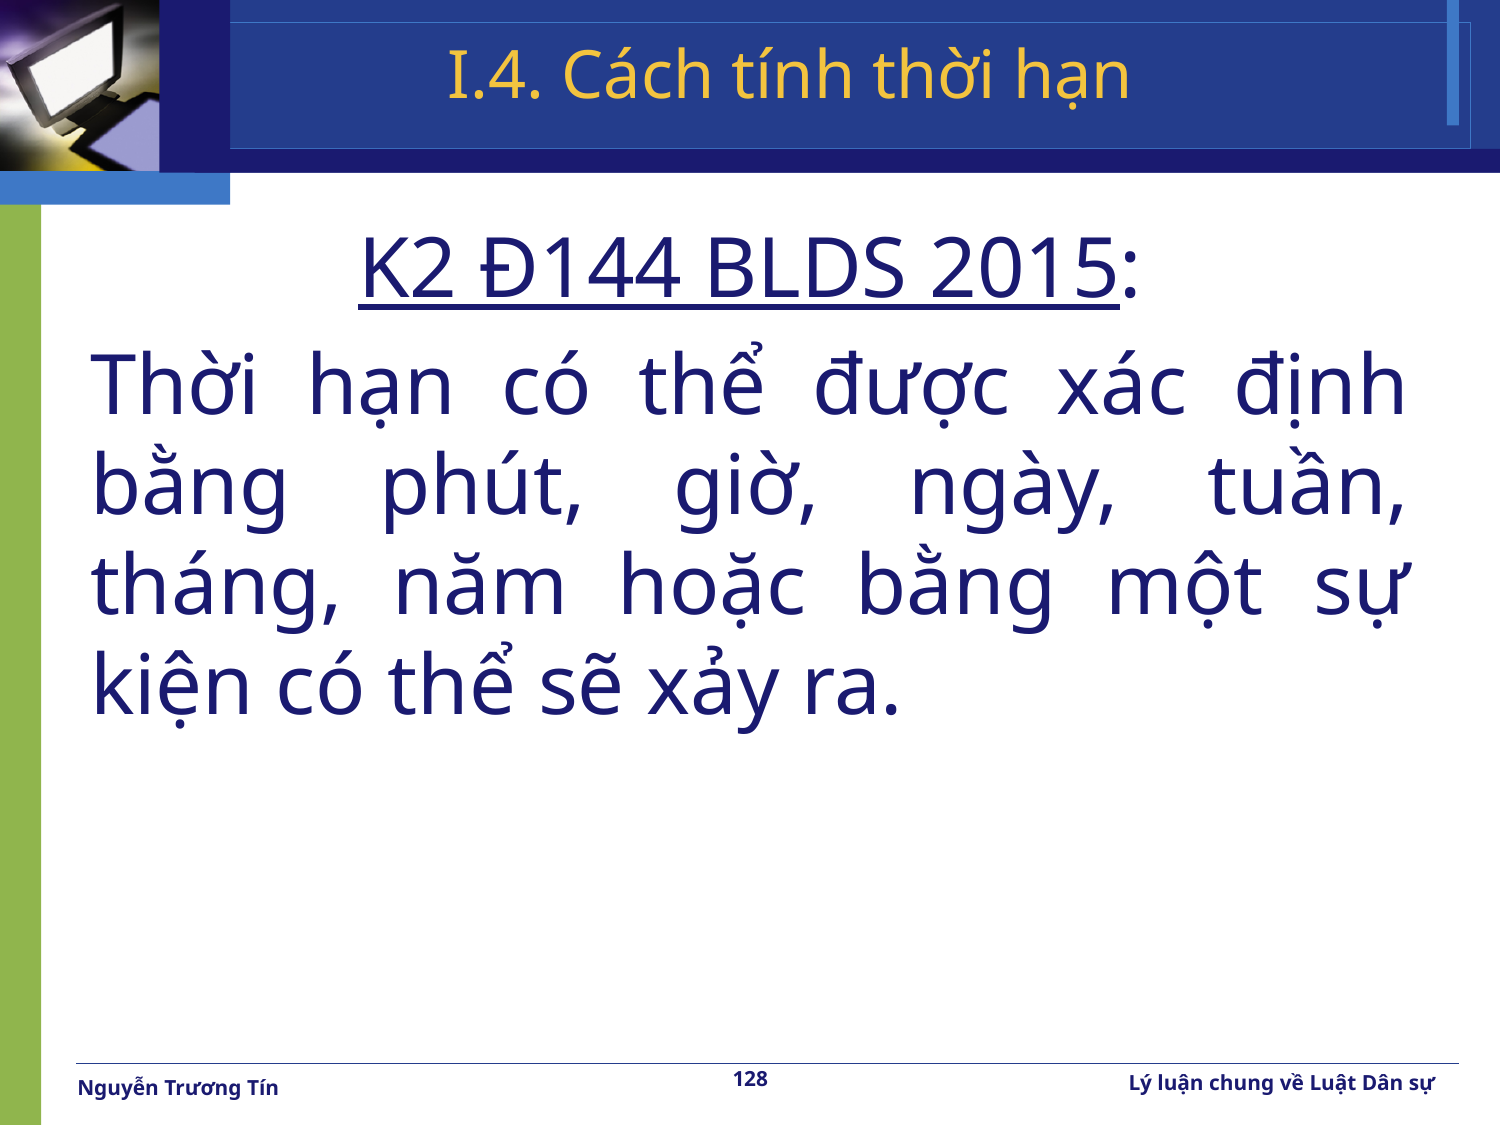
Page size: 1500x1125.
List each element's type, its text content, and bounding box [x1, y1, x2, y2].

title I.4. Cách tính thời hạn [122, 25, 1459, 119]
picture [0, 0, 159, 171]
footer Lý luận chung về Luật Dân sự [1045, 1062, 1450, 1106]
slide_number 128 [575, 1057, 925, 1096]
list K2 Đ144 BLDS 2015: Thời hạn có thể được xác định bằng phút, giờ, ngày, tuần, tháng, năm hoặc bằng một sự kiện có thể sẽ xảy ra. [75, 207, 1425, 1068]
slide_number Nguyễn Trương Tín [62, 1067, 475, 1105]
